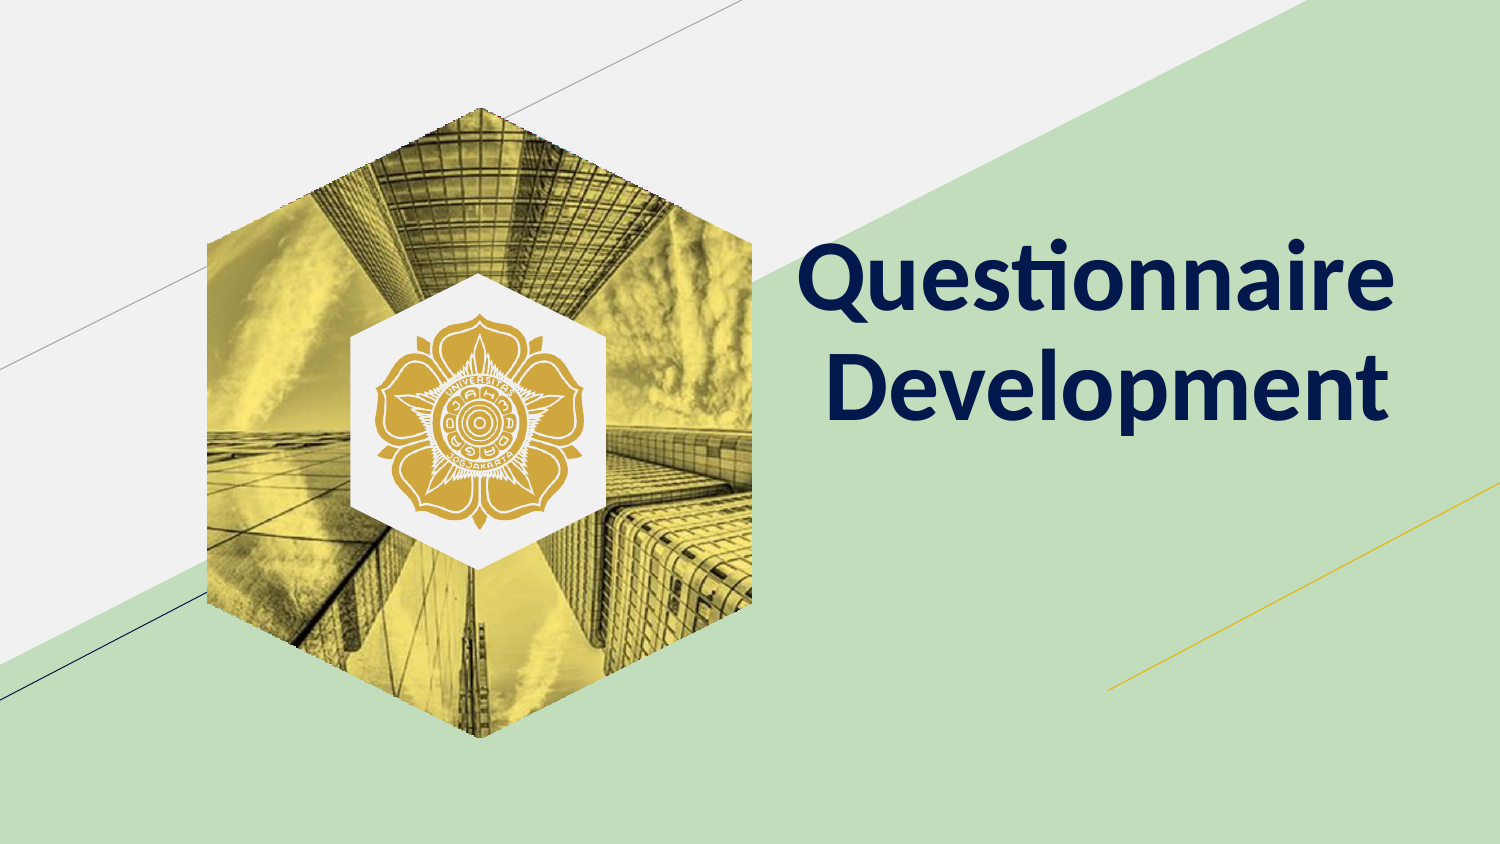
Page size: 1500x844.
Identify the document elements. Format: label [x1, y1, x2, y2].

picture [375, 313, 584, 531]
text_box [0, 0, 1500, 739]
